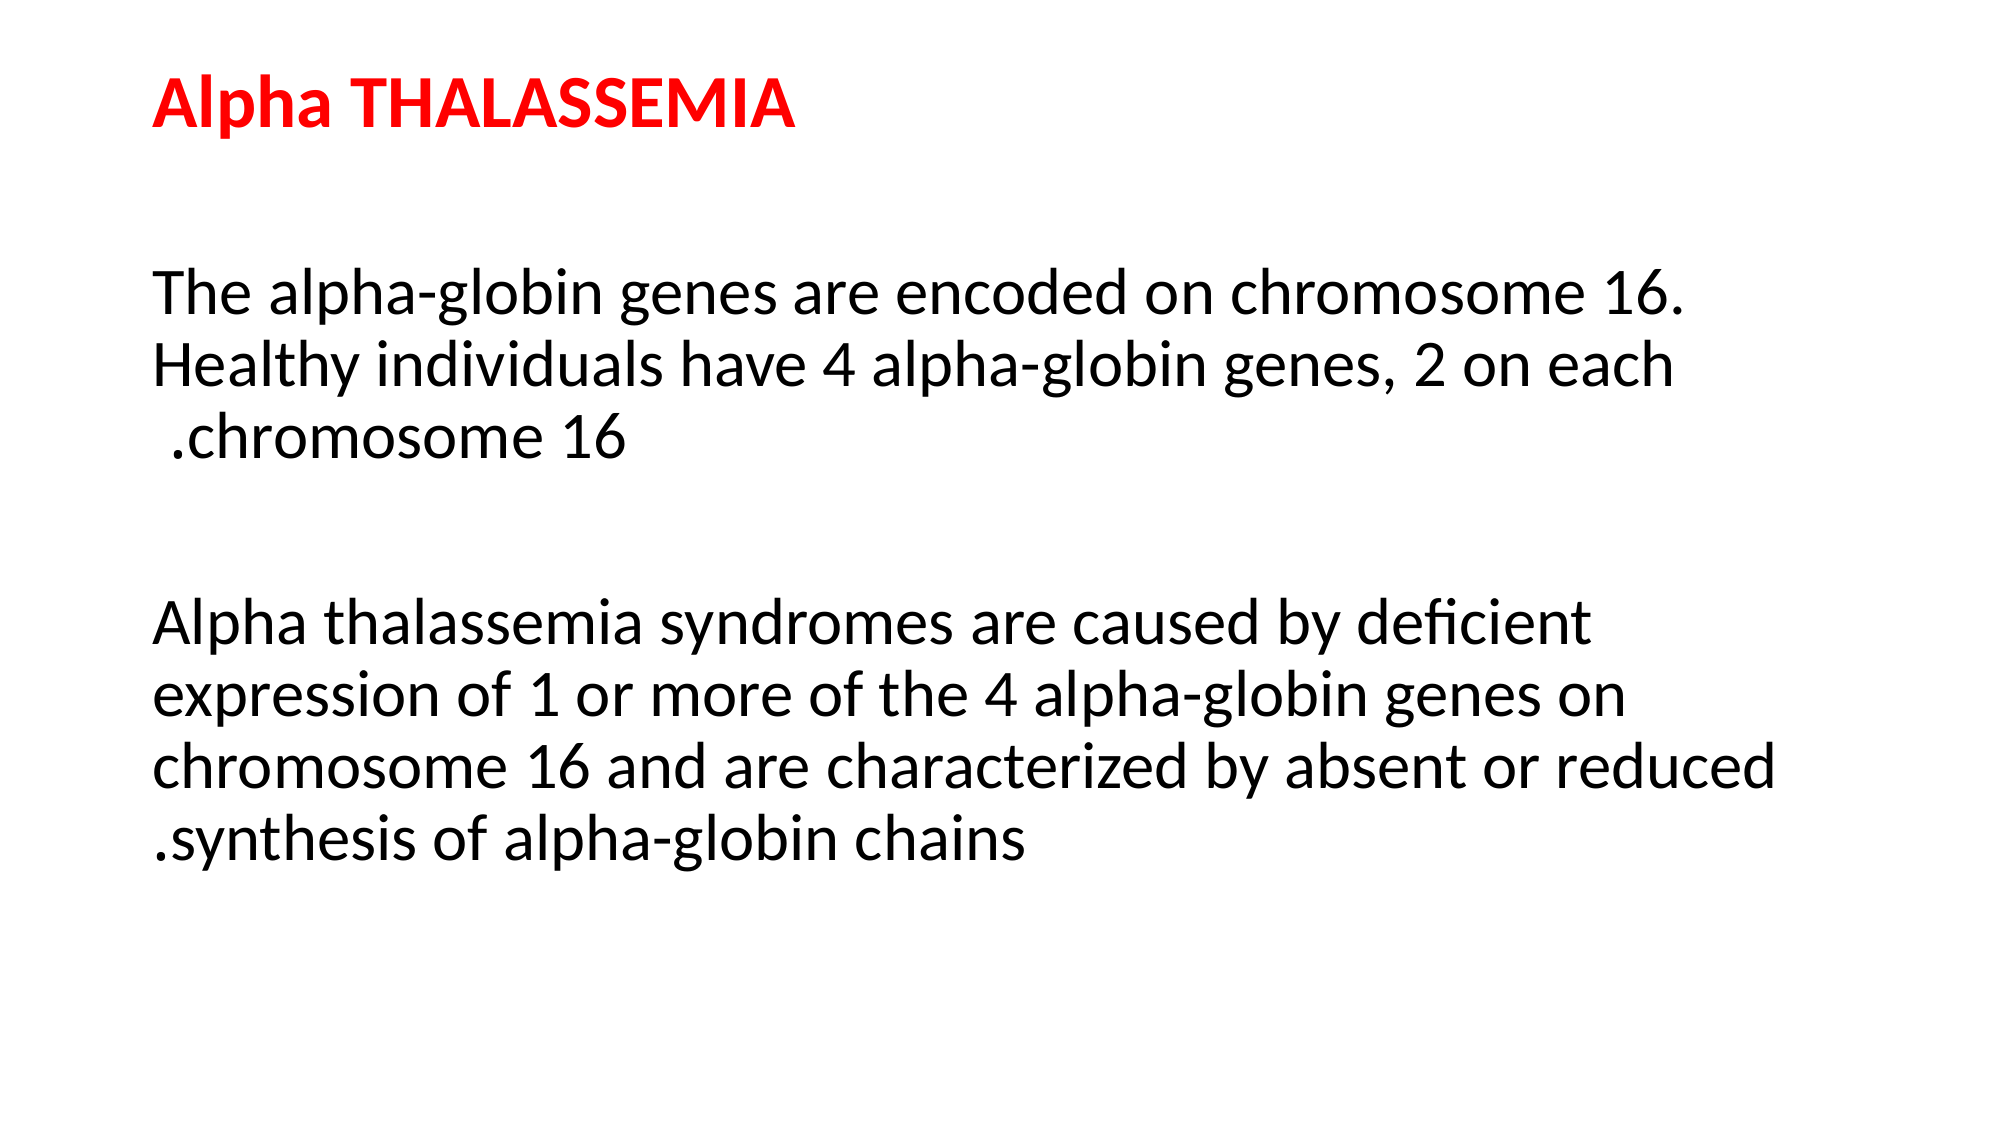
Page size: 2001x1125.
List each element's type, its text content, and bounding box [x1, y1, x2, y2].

list Alpha THALASSEMIA The alpha-globin genes are encoded on chromosome 16. Healthy individuals have 4 alpha-globin genes, 2 on each chromosome 16. Alpha thalassemia syndromes are caused by deficient expression of 1 or more of the 4 alpha-globin genes on chromosome 16 and are characterized by absent or reduced synthesis of alpha-globin chains. [137, 54, 1863, 1076]
